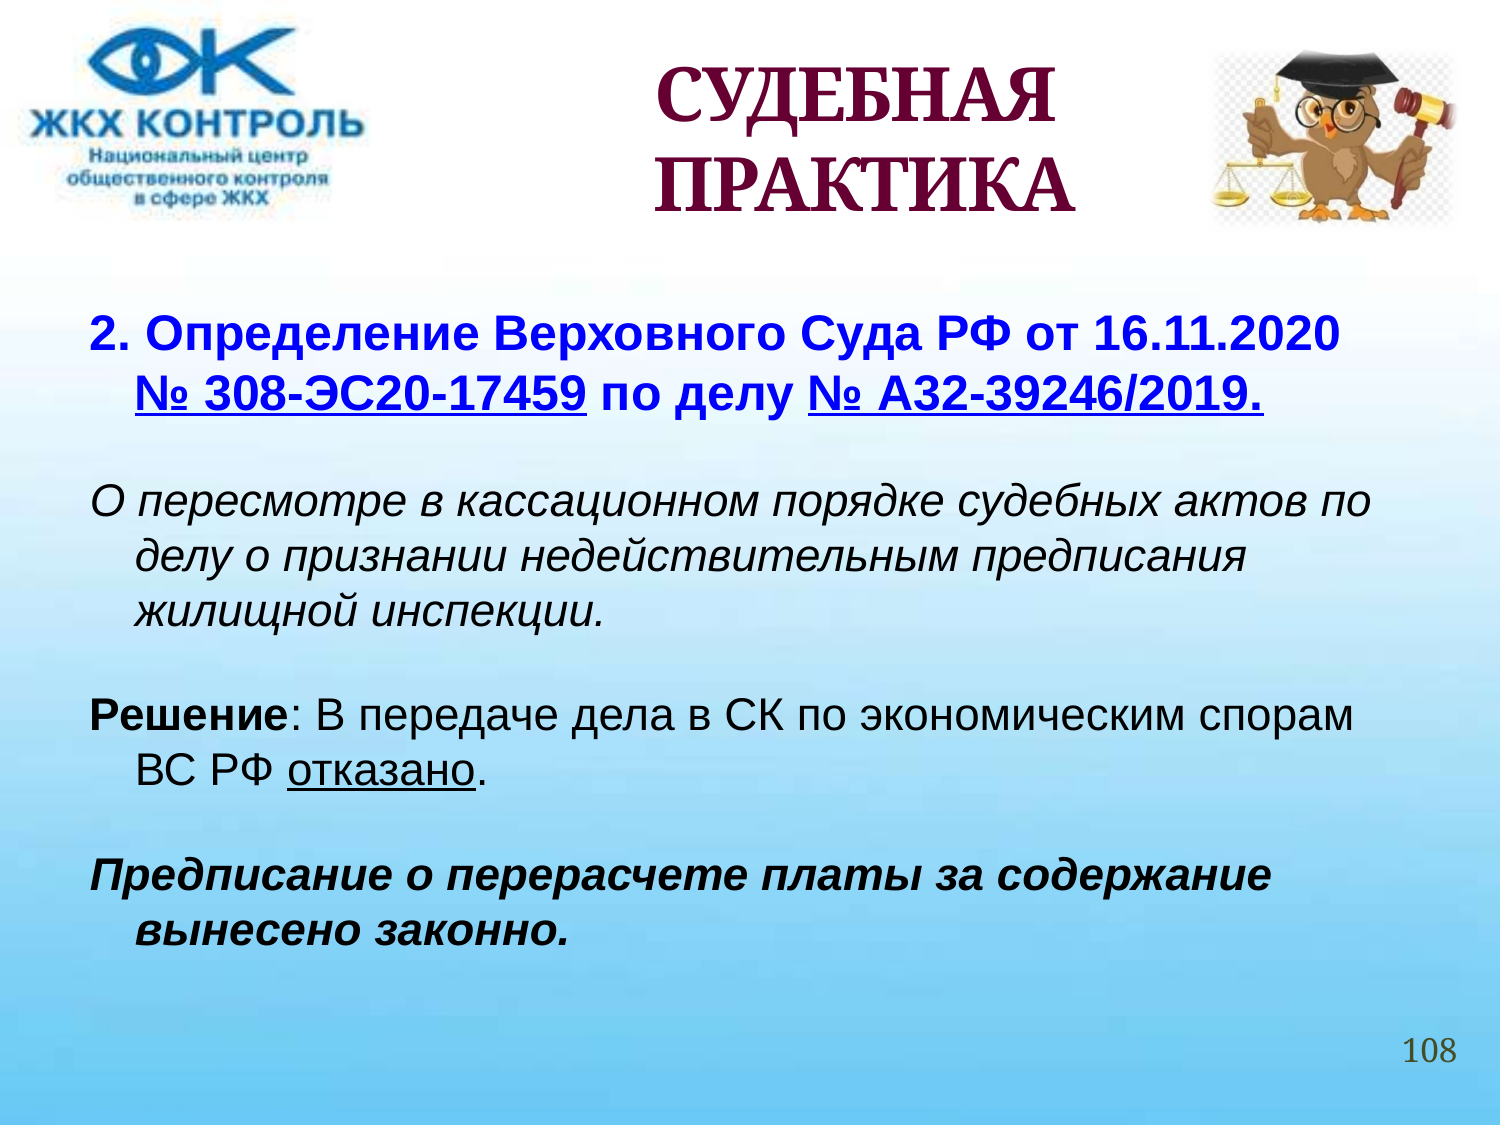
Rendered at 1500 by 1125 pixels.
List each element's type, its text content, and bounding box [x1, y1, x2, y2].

picture [0, 0, 1500, 1125]
title СУДЕБНАЯ ПРАКТИКА [304, 24, 1425, 235]
slide_number 108 [1379, 1014, 1480, 1089]
list 2. Определение Верховного Суда РФ от 16.11.2020 № 308-ЭС20-17459 по делу № А32-39246/2019. О пересмотре в кассационном порядке судебных актов по делу о признании недействительным предписания жилищной инспекции. Решение: В передаче дела в СК по экономическим спорам ВС РФ отказано. Предписание о перерасчете платы за содержание вынесено законно. [75, 292, 1425, 1020]
